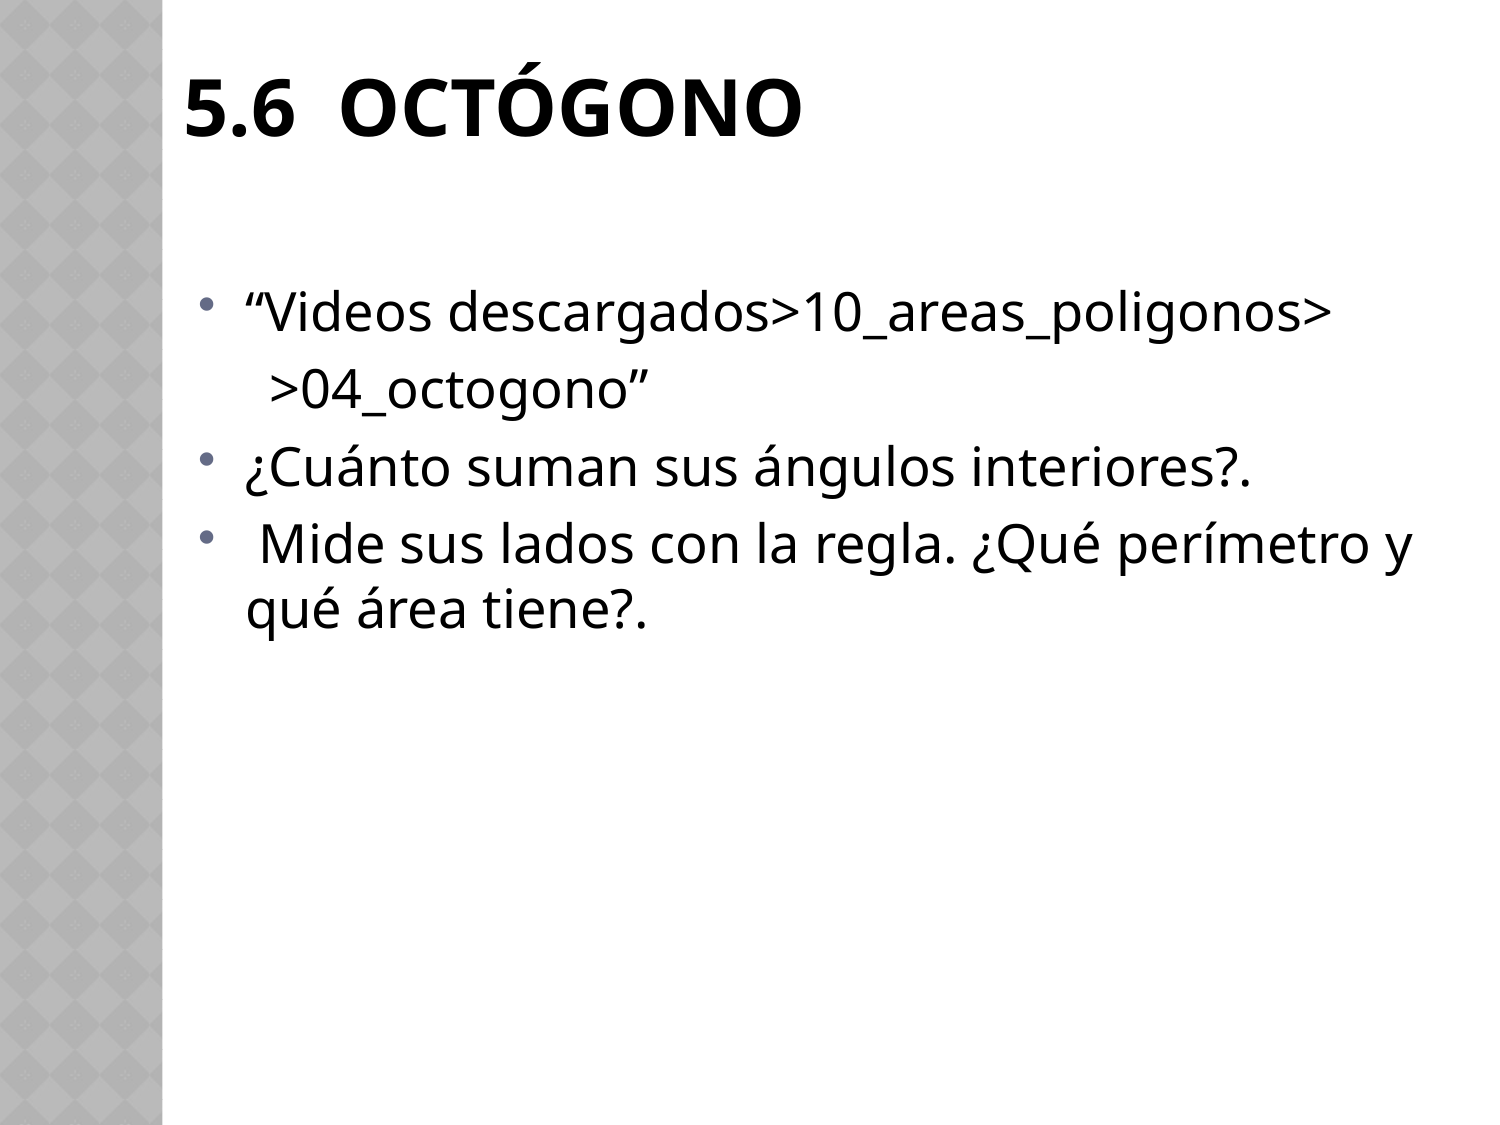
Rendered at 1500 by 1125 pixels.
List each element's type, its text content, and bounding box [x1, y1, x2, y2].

list “Videos descargados>10_areas_poligonos> >04_octogono” ¿Cuánto suman sus ángulos interiores?. Mide sus lados con la regla. ¿Qué perímetro y qué área tiene?. [185, 269, 1500, 364]
title 5.6 octógono [175, 46, 1500, 153]
text_box [0, 574, 823, 1024]
